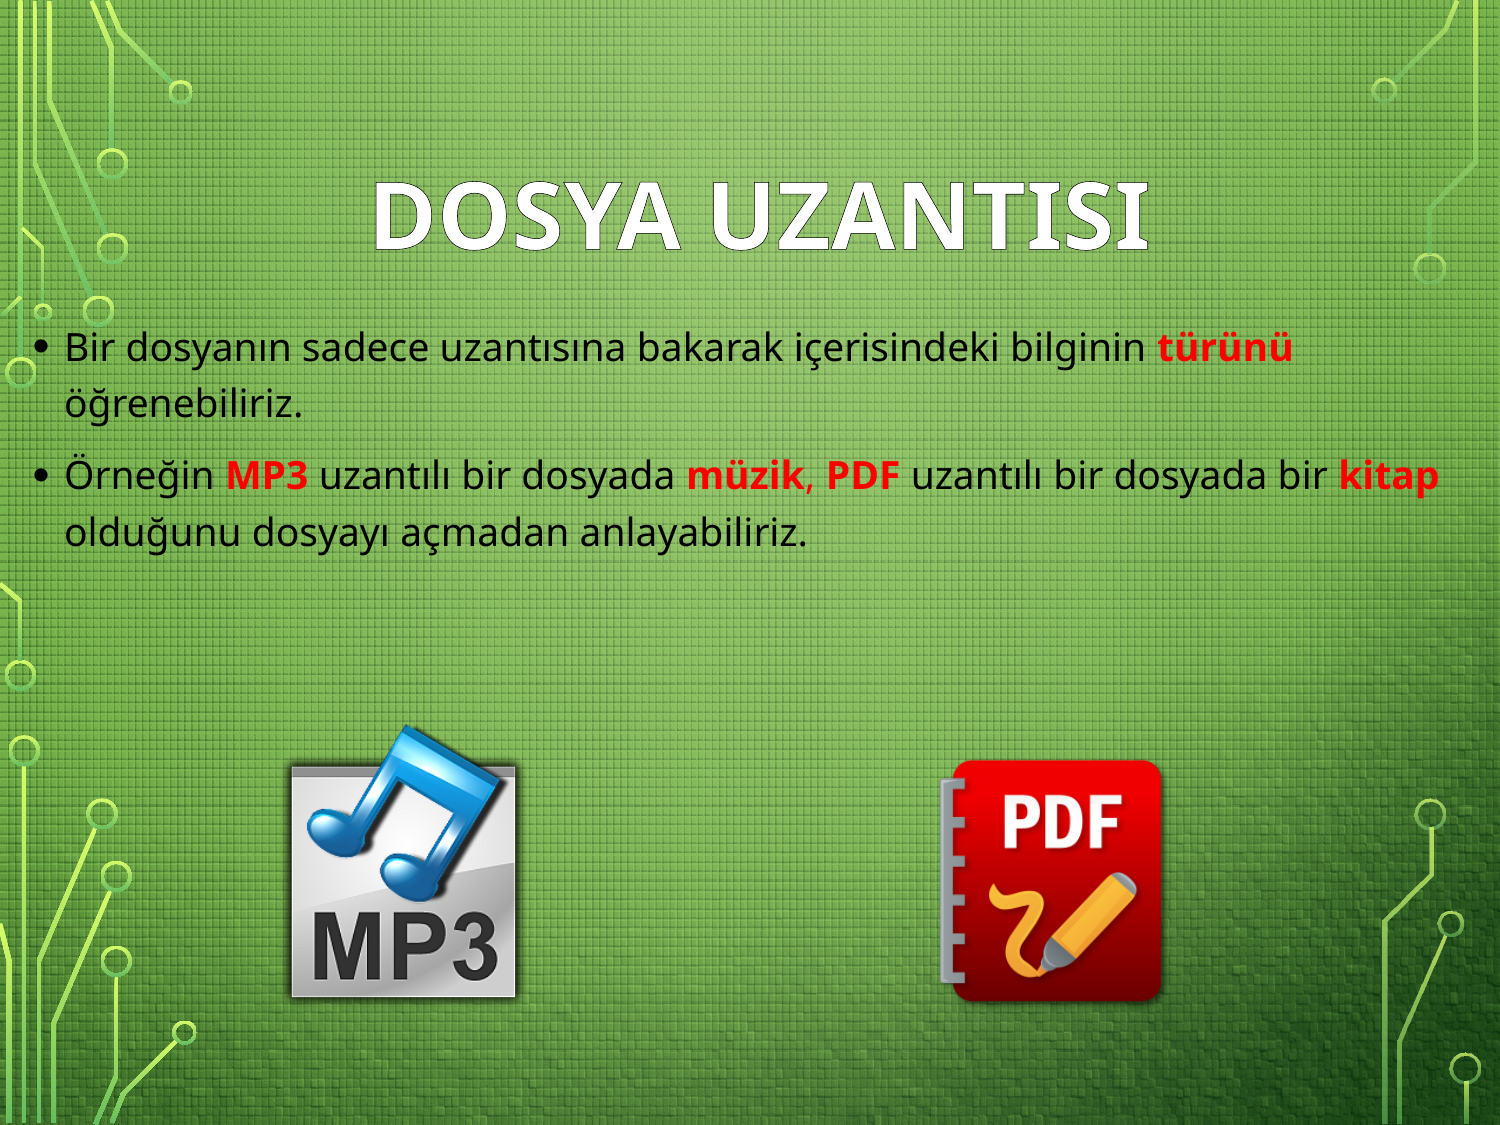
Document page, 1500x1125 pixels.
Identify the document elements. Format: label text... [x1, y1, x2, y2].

picture [253, 715, 555, 1017]
title DOSYA UZANTISI [290, 149, 1229, 288]
list Bir dosyanın sadece uzantısına bakarak içerisindeki bilginin türünü öğrenebiliriz. Örneğin MP3 uzantılı bir dosyada müzik, PDF uzantılı bir dosyada bir kitap olduğunu dosyayı açmadan anlayabiliriz. [17, 305, 1471, 563]
picture [915, 745, 1186, 1017]
